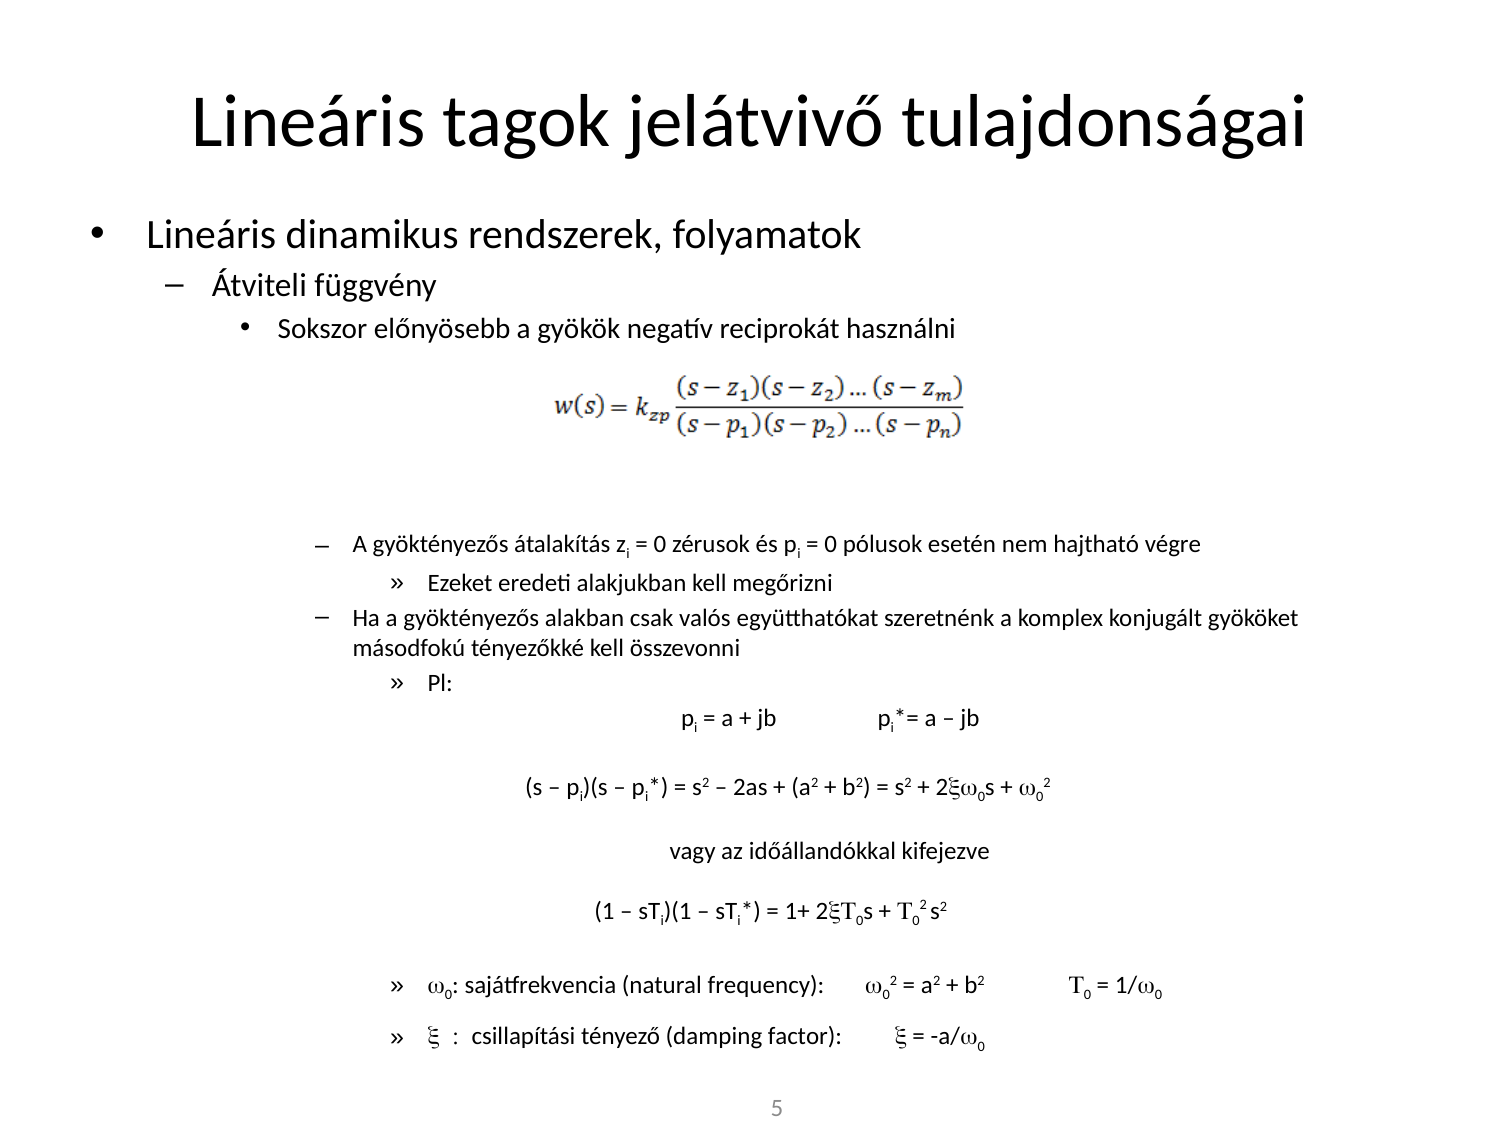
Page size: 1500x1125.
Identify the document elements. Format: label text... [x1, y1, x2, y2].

picture [542, 345, 970, 452]
title Lineáris tagok jelátvivő tulajdonságai [74, 44, 1426, 188]
slide_number 5 [714, 1088, 839, 1125]
list Lineáris dinamikus rendszerek, folyamatok Átviteli függvény Sokszor előnyösebb a gyökök negatív reciprokát használni A gyöktényezős átalakítás zi = 0 zérusok és pi = 0 pólusok esetén nem hajtható végre Ezeket eredeti alakjukban kell megőrizni Ha a gyöktényezős alakban csak valós együtthatókat szeretnénk a komplex konjugált gyököket másodfokú tényezőkké kell összevonni Pl: pi = a + jb pi*= a – jb (s – pi)(s – pi*) = s2 – 2as + (a2 + b2) = s2 + 2xw0s + w02 vagy az időállandókkal kifejezve (1 – sTi)(1 – sTi*) = 1+ 2xT0s + T02 s2 w0: sajátfrekvencia (natural frequency): w02 = a2 + b2 T0 = 1/w0 x : csillapítási tényező (damping factor): x = -a/w0 [74, 198, 1426, 1055]
